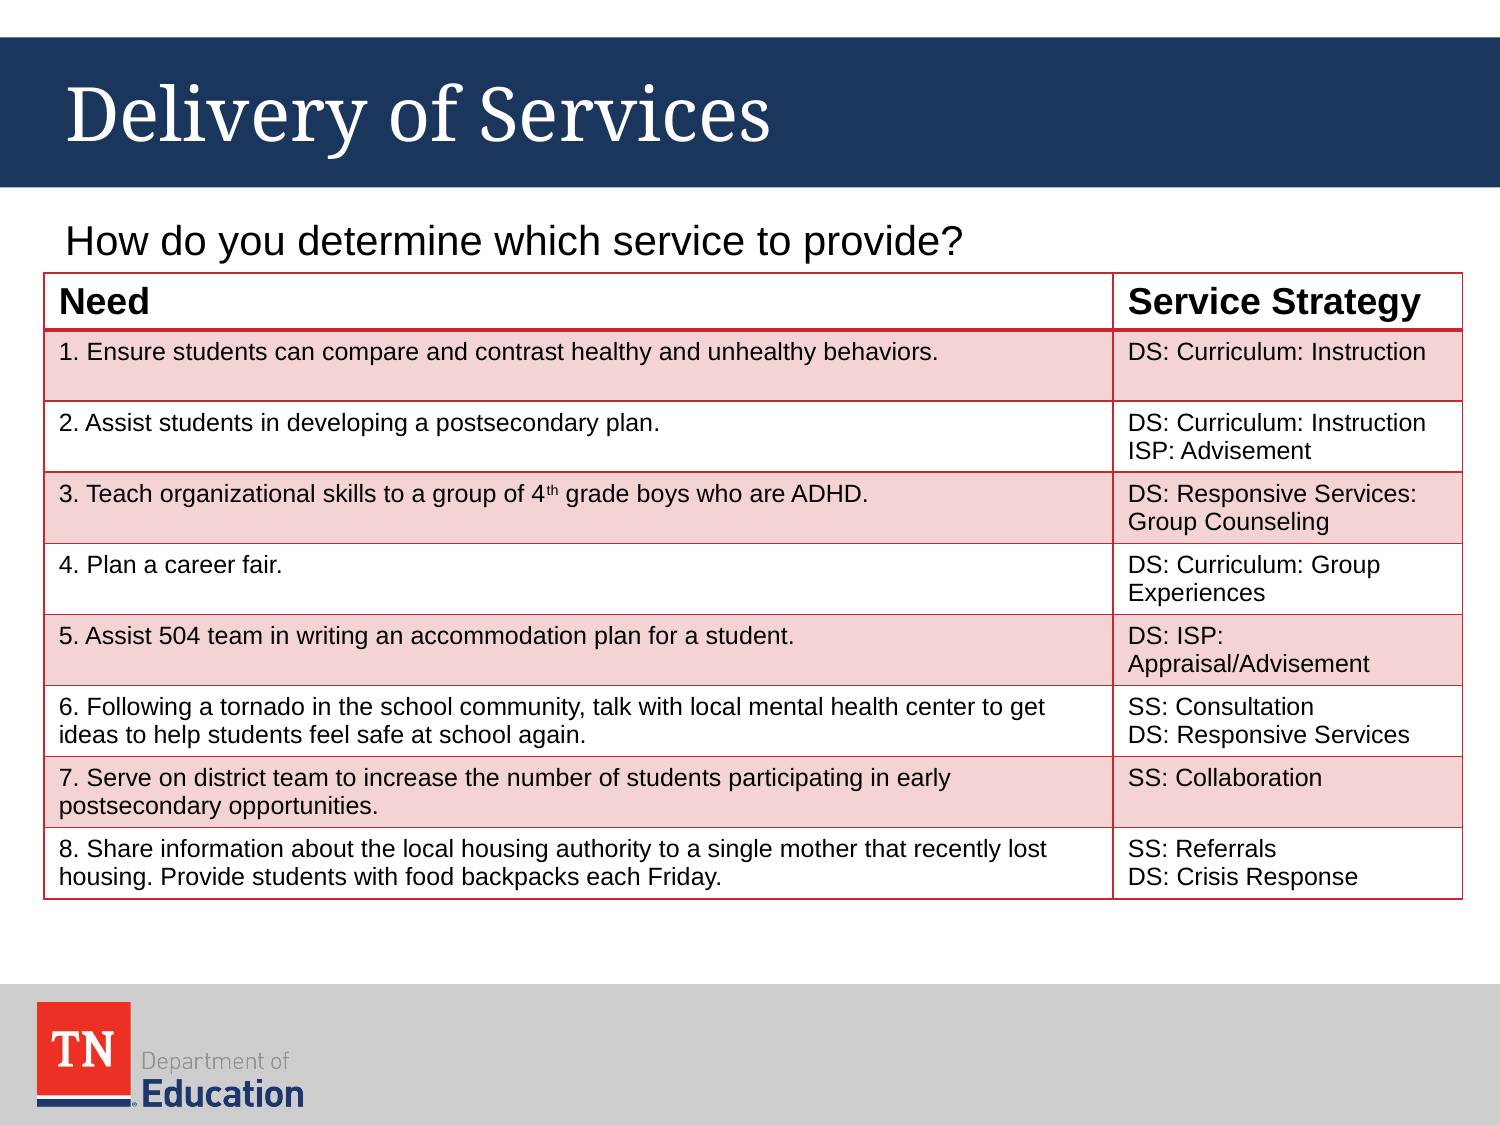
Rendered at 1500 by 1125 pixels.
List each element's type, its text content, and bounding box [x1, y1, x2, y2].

table_header Need [45, 274, 1112, 328]
table_cell 3. Teach organizational skills to a group of 4th grade boys who are ADHD. [45, 473, 1112, 543]
title Delivery of Services [50, 37, 1413, 188]
text_box How do you determine which service to provide? [50, 206, 1176, 272]
table_header Service Strategy [1114, 274, 1462, 328]
table_cell DS: ISP: Appraisal/Advisement [1114, 615, 1462, 685]
table_cell SS: Consultation DS: Responsive Services [1114, 686, 1462, 756]
table_cell DS: Curriculum: Group Experiences [1114, 544, 1462, 614]
table_cell SS: Collaboration [1114, 757, 1462, 827]
picture [37, 1002, 303, 1107]
table_cell 7. Serve on district team to increase the number of students participating in early postsecondary opportunities. [45, 757, 1112, 827]
table_cell 2. Assist students in developing a postsecondary plan. [45, 402, 1112, 471]
table_cell SS: Referrals DS: Crisis Response [1114, 828, 1462, 898]
table_cell DS: Curriculum: Instruction ISP: Advisement [1114, 402, 1462, 471]
table_cell 8. Share information about the local housing authority to a single mother that recently lost housing. Provide students with food backpacks each Friday. [45, 828, 1112, 898]
table_cell 4. Plan a career fair. [45, 544, 1112, 614]
table_cell 5. Assist 504 team in writing an accommodation plan for a student. [45, 615, 1112, 685]
table_cell 1. Ensure students can compare and contrast healthy and unhealthy behaviors. [45, 332, 1112, 400]
table_cell 6. Following a tornado in the school community, talk with local mental health center to get ideas to help students feel safe at school again. [45, 686, 1112, 756]
table_cell DS: Responsive Services: Group Counseling [1114, 473, 1462, 543]
table_cell DS: Curriculum: Instruction [1114, 332, 1462, 400]
